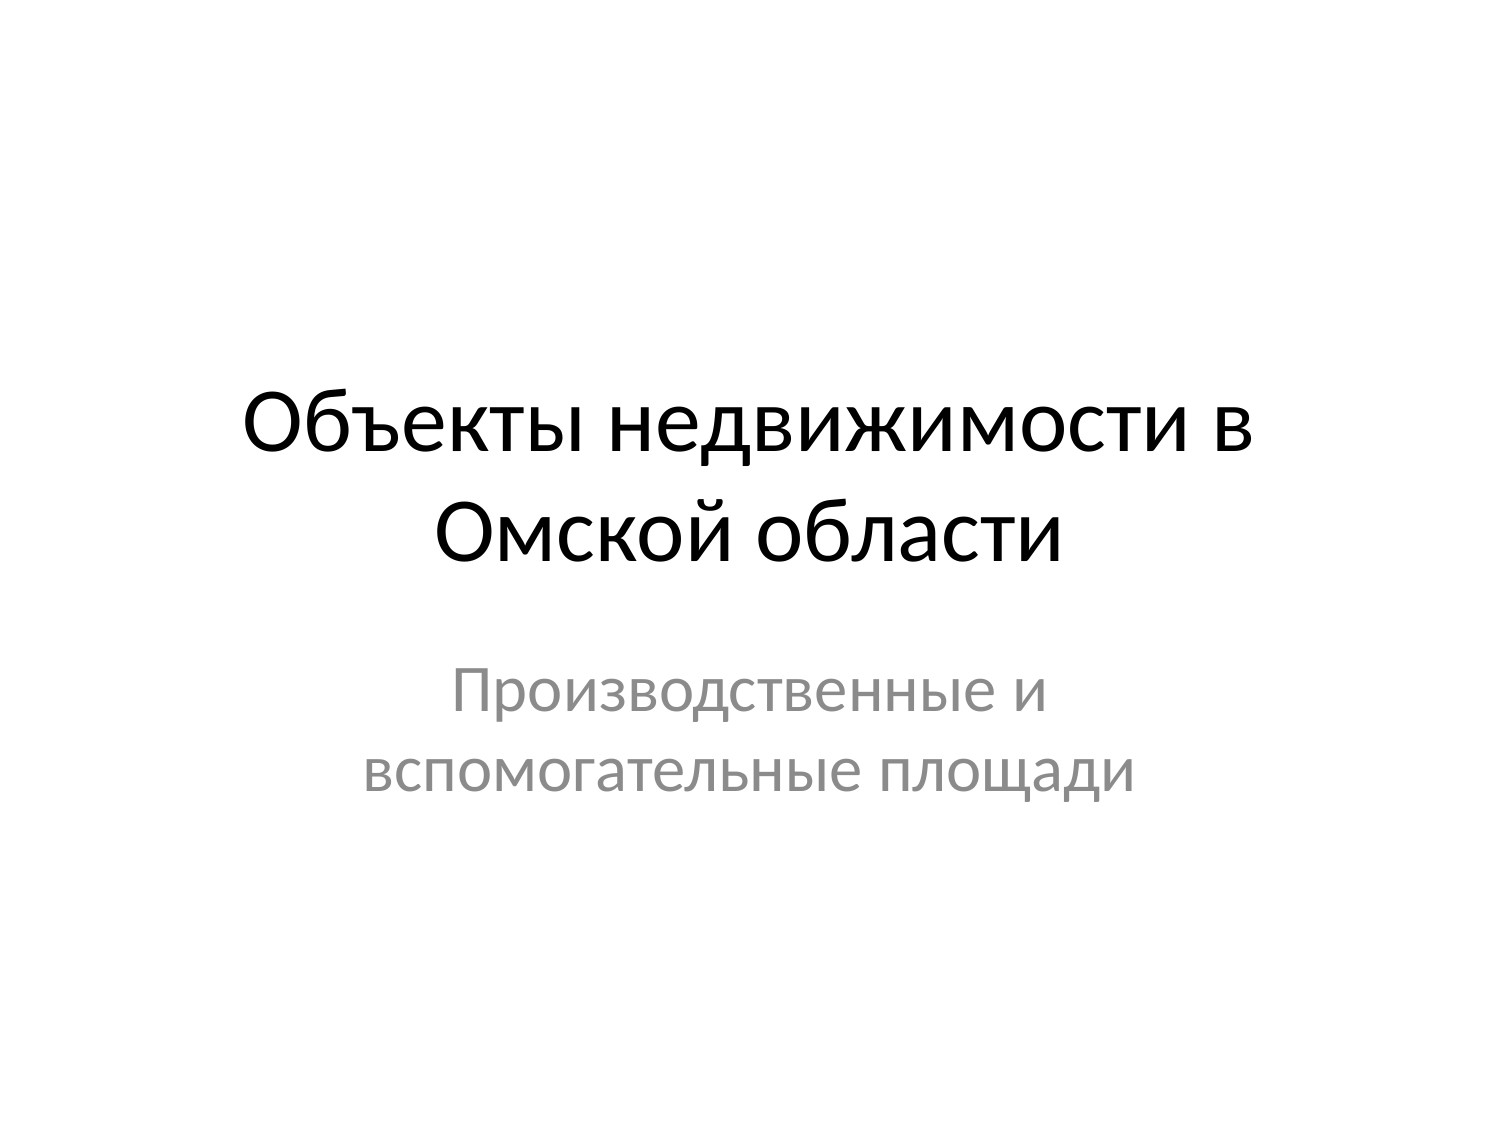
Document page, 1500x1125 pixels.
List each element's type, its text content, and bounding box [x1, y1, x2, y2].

title Объекты недвижимости в Омской области [112, 349, 1388, 591]
subtitle Производственные и вспомогательные площади [225, 637, 1275, 925]
